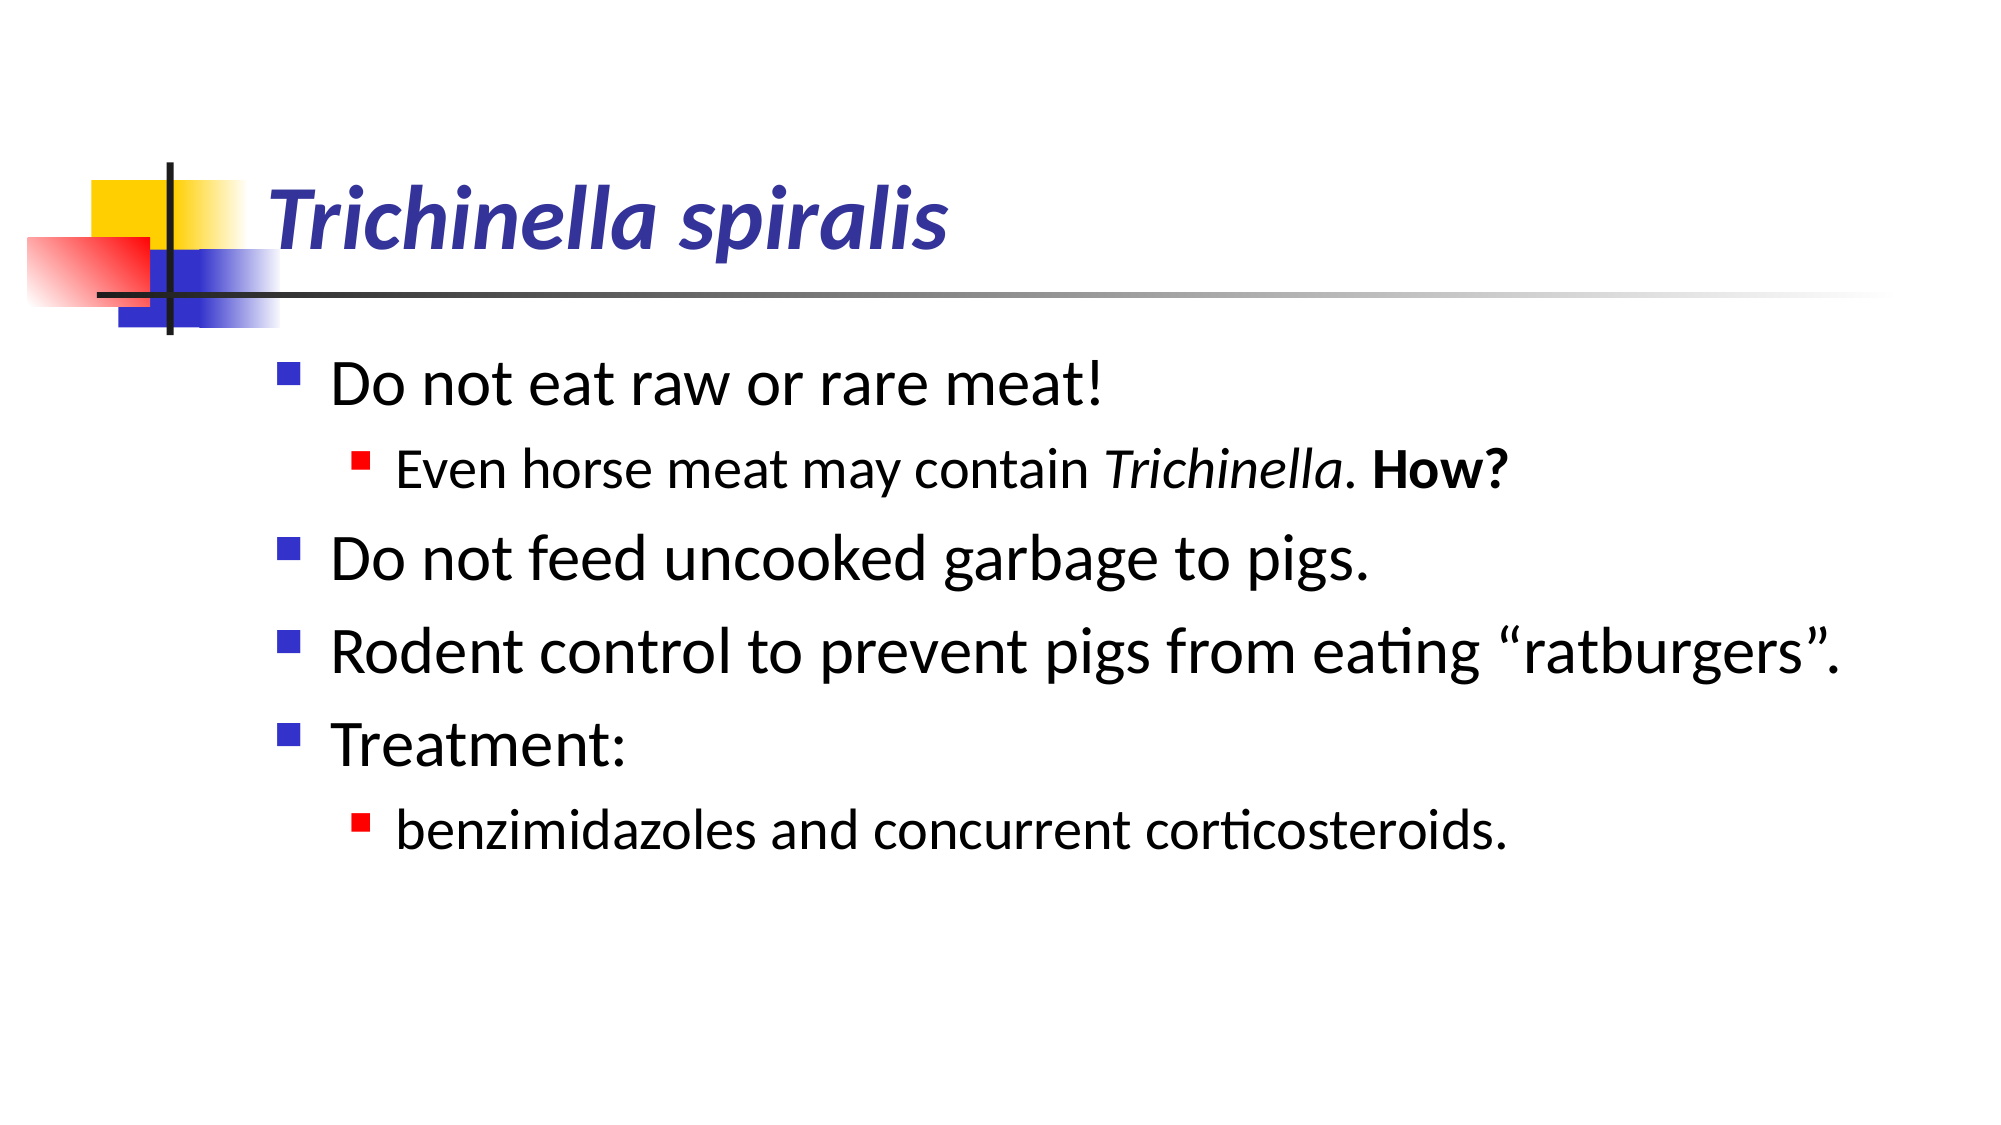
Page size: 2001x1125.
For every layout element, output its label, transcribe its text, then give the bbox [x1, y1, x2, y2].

title Trichinella spiralis [251, 118, 1495, 275]
list Do not eat raw or rare meat! Even horse meat may contain Trichinella. How? Do not feed uncooked garbage to pigs. Rodent control to prevent pigs from eating “ratburgers”. Treatment: benzimidazoles and concurrent corticosteroids. [258, 331, 1959, 1006]
